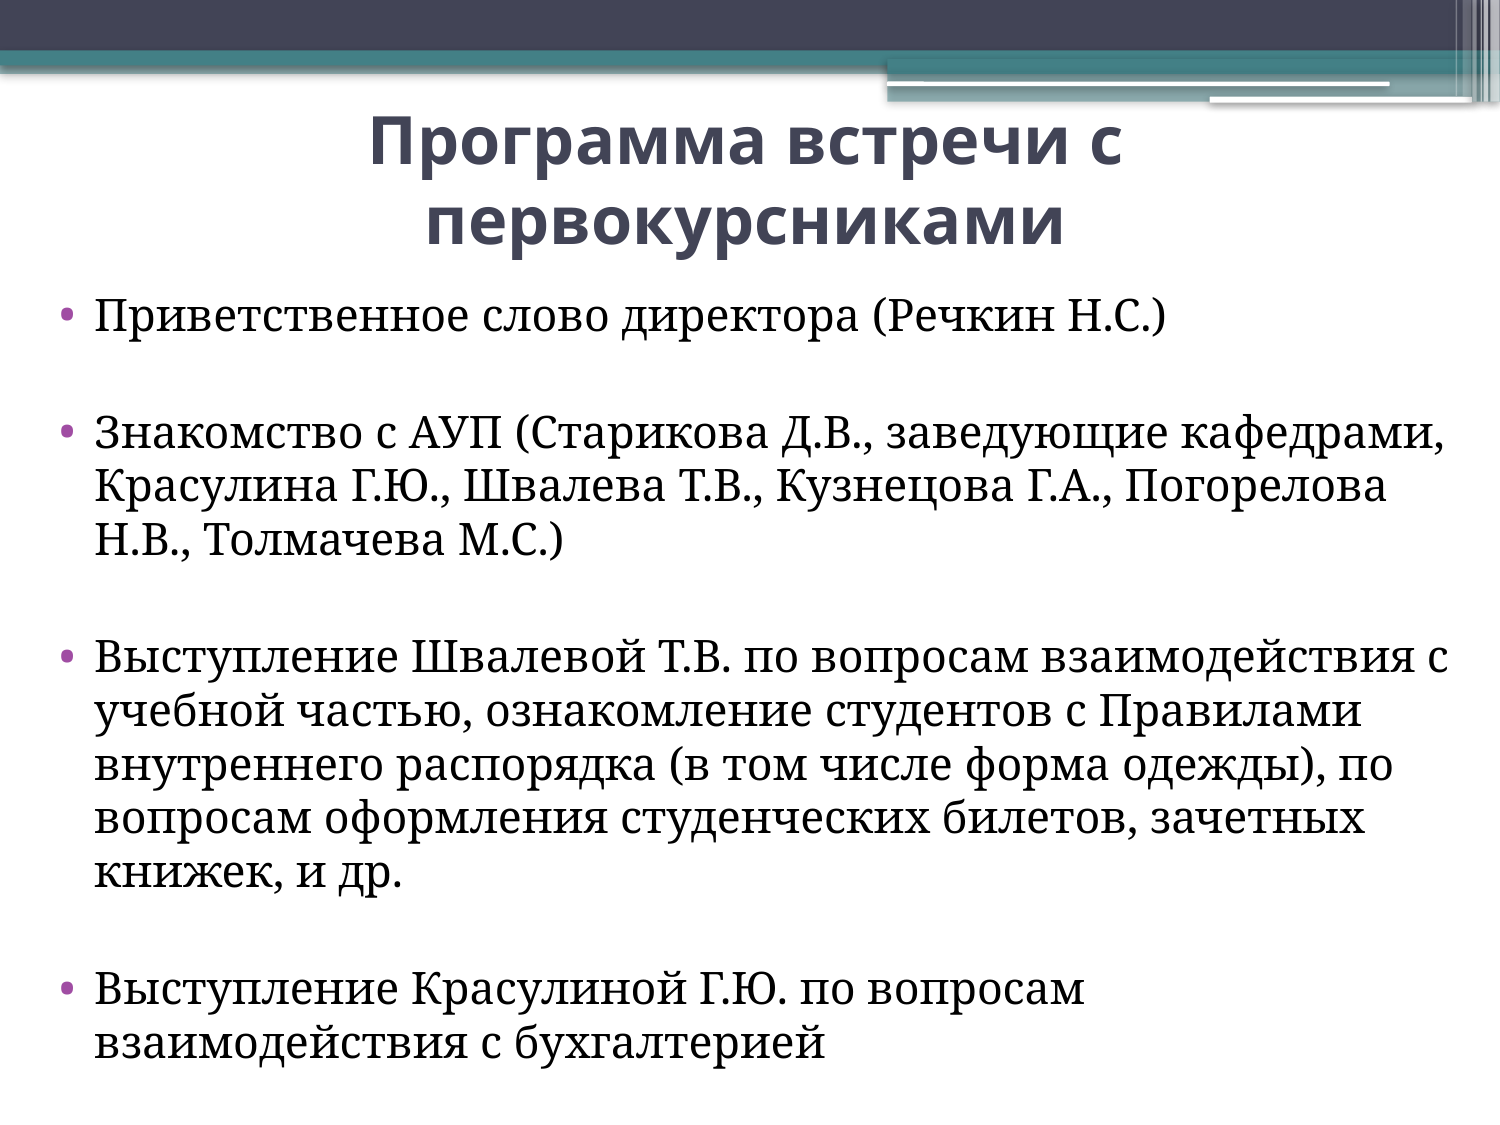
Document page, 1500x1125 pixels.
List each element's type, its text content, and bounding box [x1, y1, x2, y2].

list Приветственное слово директора (Речкин Н.С.) Знакомство с АУП (Старикова Д.В., заведующие кафедрами, Красулина Г.Ю., Швалева Т.В., Кузнецова Г.А., Погорелова Н.В., Толмачева М.С.) Выступление Швалевой Т.В. по вопросам взаимодействия с учебной частью, ознакомление студентов с Правилами внутреннего распорядка (в том числе форма одежды), по вопросам оформления студенческих билетов, зачетных книжек, и др. Выступление Красулиной Г.Ю. по вопросам взаимодействия с бухгалтерией [29, 278, 1471, 1083]
title Программа встречи с первокурсниками [64, 90, 1427, 265]
